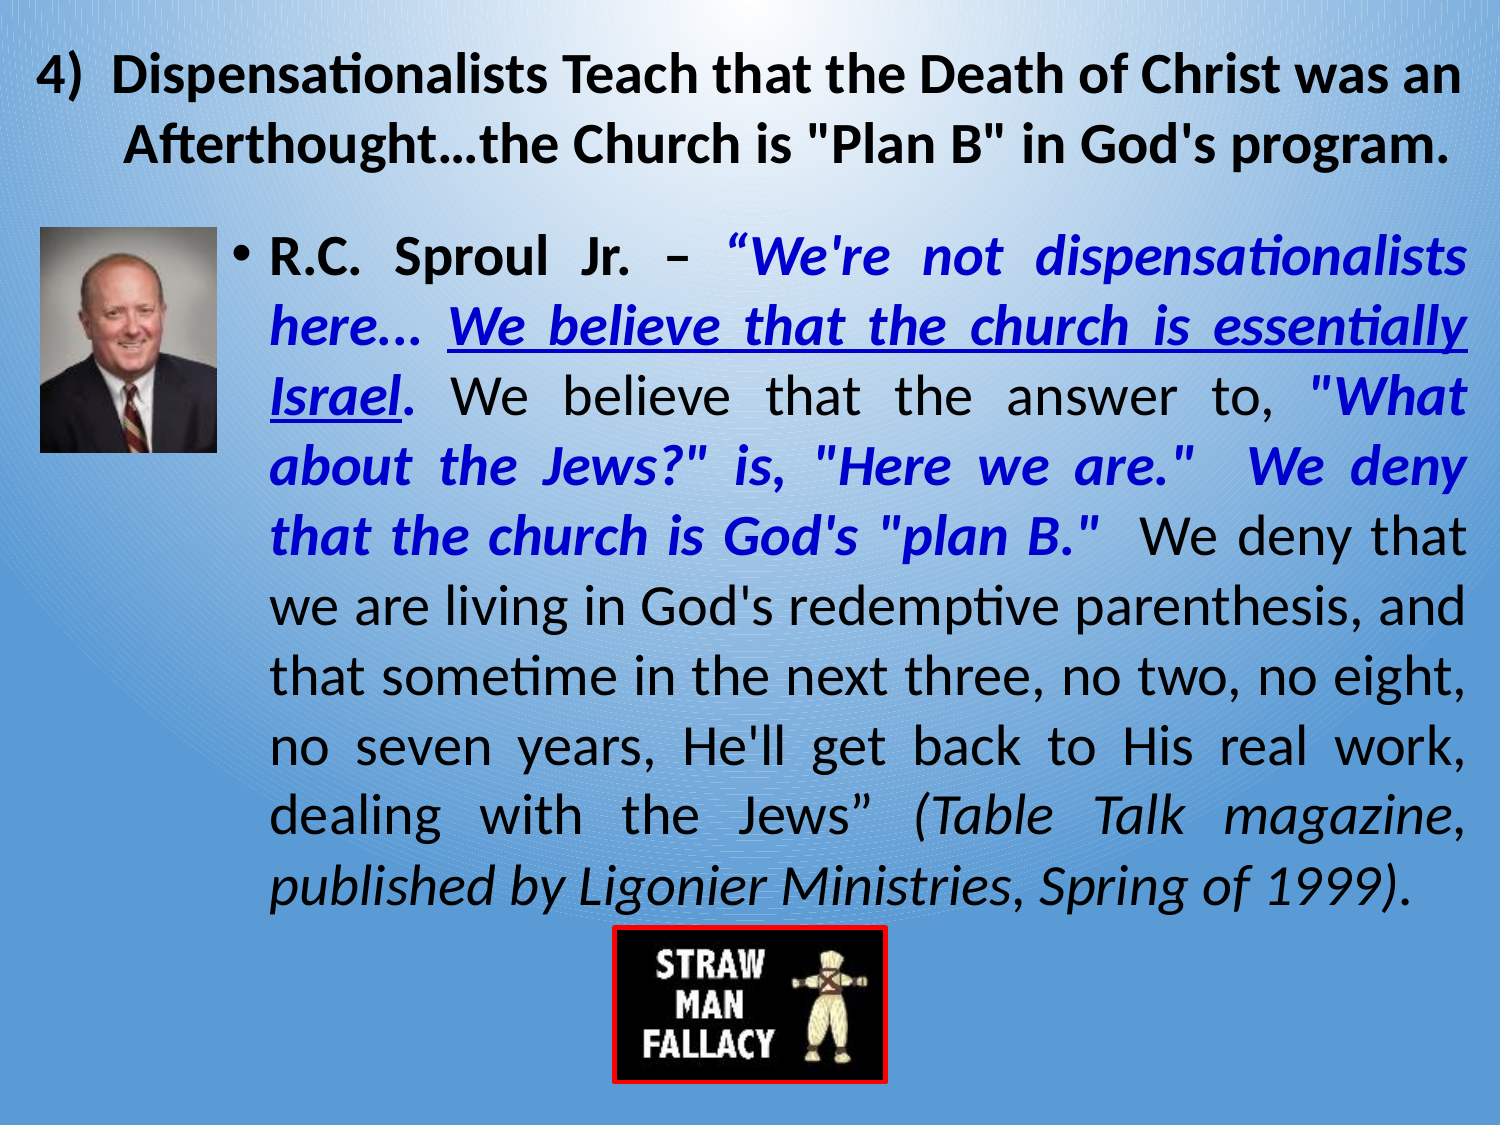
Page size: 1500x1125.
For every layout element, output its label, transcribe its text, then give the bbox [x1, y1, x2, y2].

picture [40, 227, 217, 453]
title Dispensationalists Teach that the Death of Christ was an Afterthought…the Church is "Plan B" in God's program. [0, 31, 1500, 180]
picture [616, 929, 884, 1080]
list R.C. Sproul Jr. – “We're not dispensationalists here... We believe that the church is essentially Israel. We believe that the answer to, "What about the Jews?" is, "Here we are." We deny that the church is God's "plan B." We deny that we are living in God's redemptive parenthesis, and that sometime in the next three, no two, no eight, no seven years, He'll get back to His real work, dealing with the Jews” (Table Talk magazine, published by Ligonier Ministries, Spring of 1999). [216, 209, 1483, 872]
